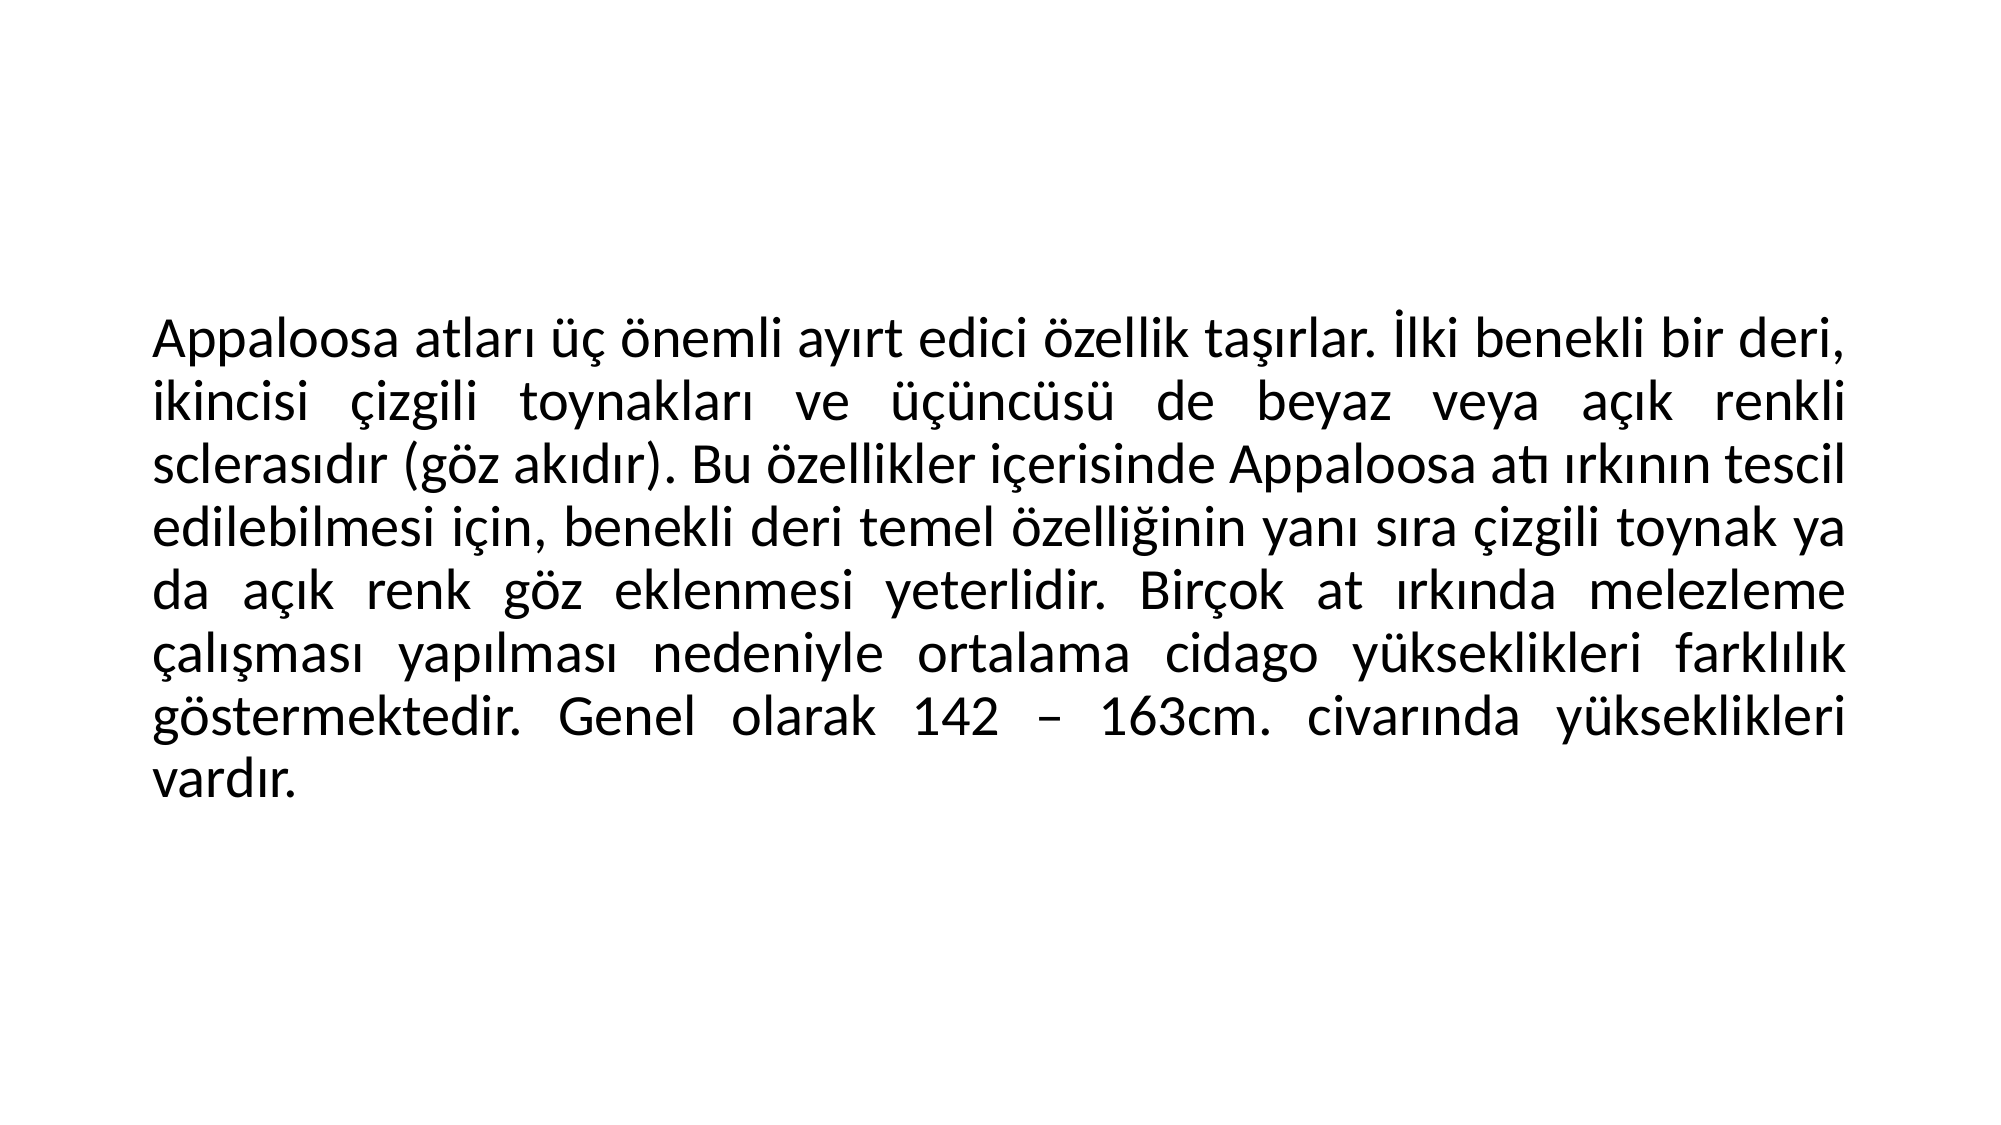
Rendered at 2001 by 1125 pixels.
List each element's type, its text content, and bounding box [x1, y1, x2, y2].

list Appaloosa atları üç önemli ayırt edici özellik taşırlar. İlki benekli bir deri, ikincisi çizgili toynakları ve üçüncüsü de beyaz veya açık renkli sclerasıdır (göz akıdır). Bu özellikler içerisinde Appaloosa atı ırkının tescil edilebilmesi için, benekli deri temel özelliğinin yanı sıra çizgili toynak ya da açık renk göz eklenmesi yeterlidir. Birçok at ırkında melezleme çalışması yapılması nedeniyle ortalama cidago yükseklikleri farklılık göstermektedir. Genel olarak 142 – 163cm. civarında yükseklikleri vardır. [137, 299, 1863, 1014]
